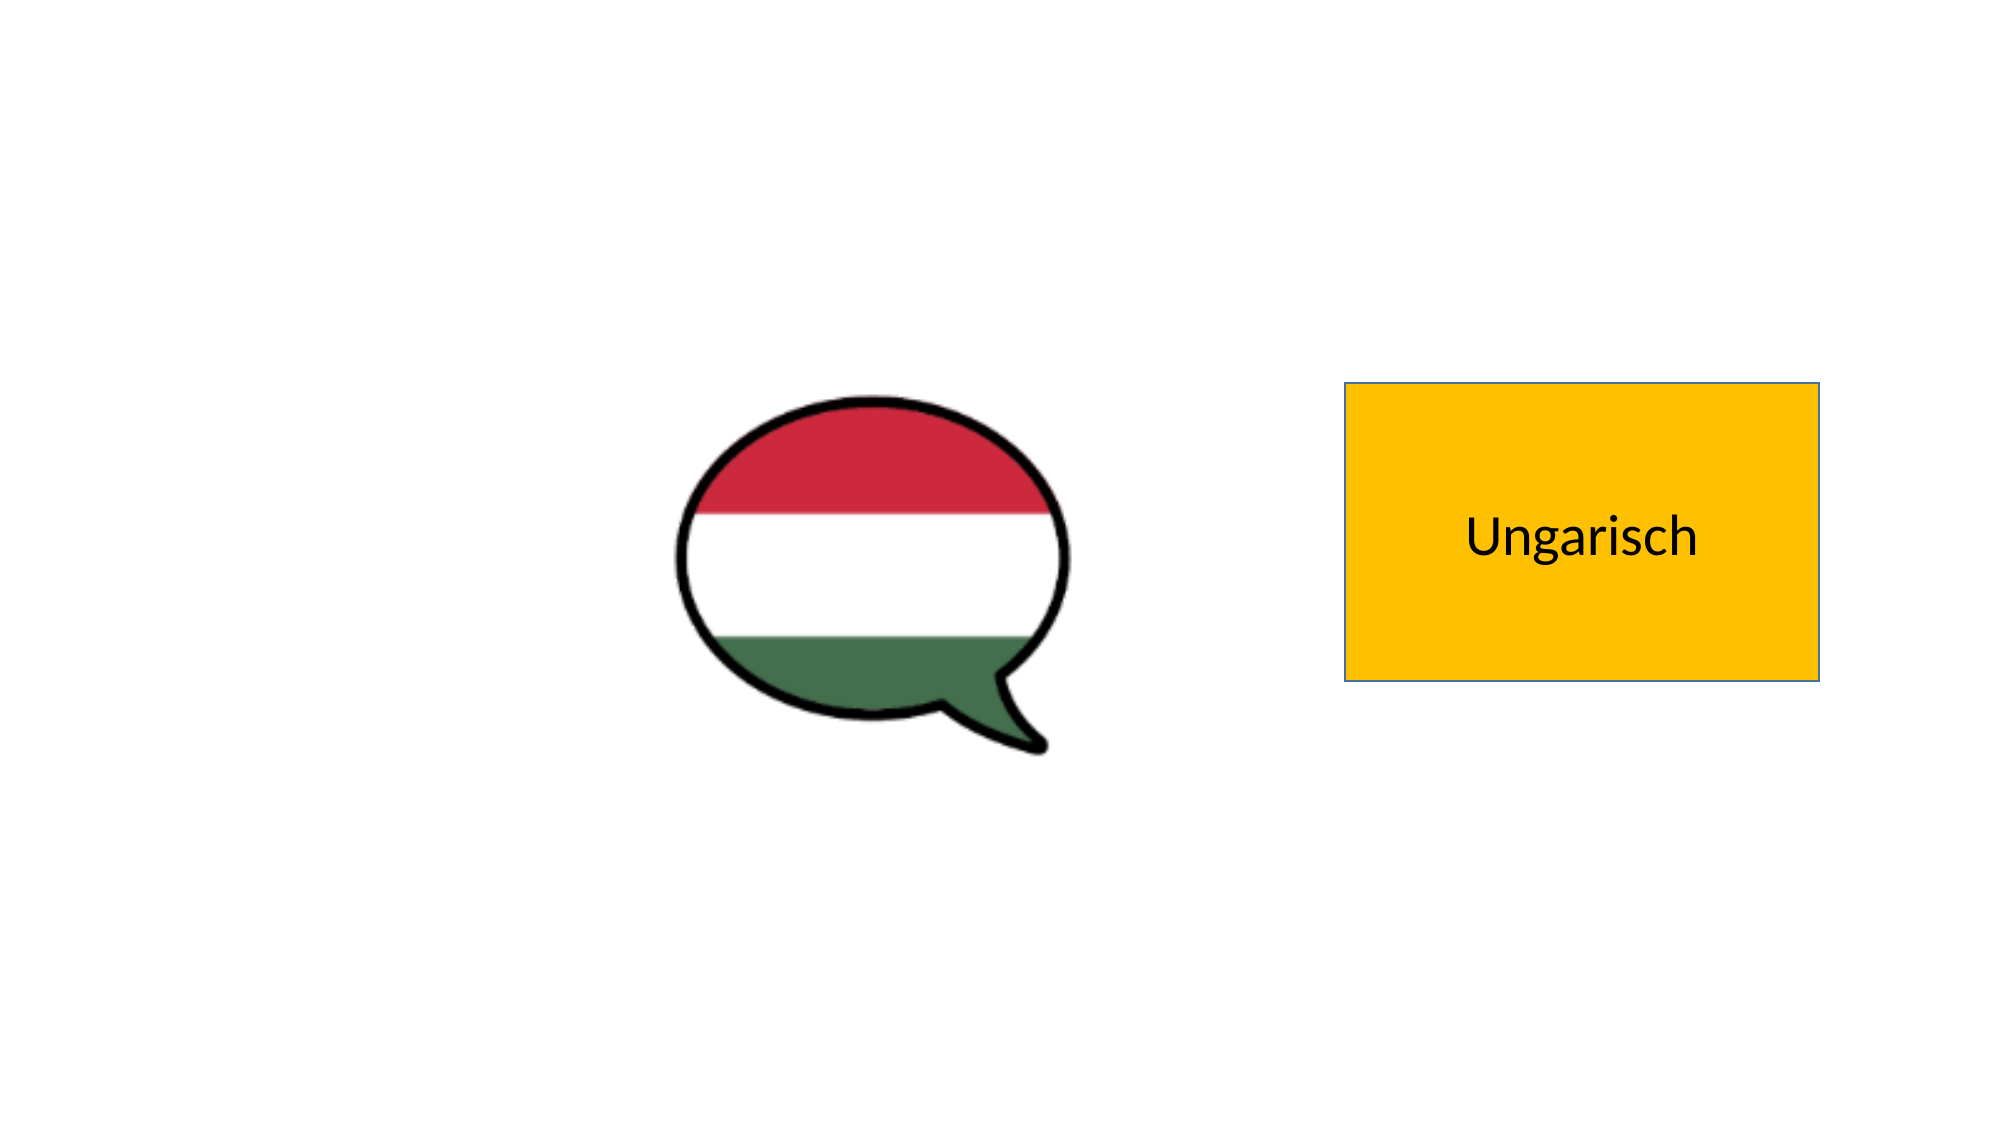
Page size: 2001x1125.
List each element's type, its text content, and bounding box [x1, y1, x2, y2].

text_box Ungarisch [1344, 382, 1820, 682]
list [605, 393, 1154, 759]
